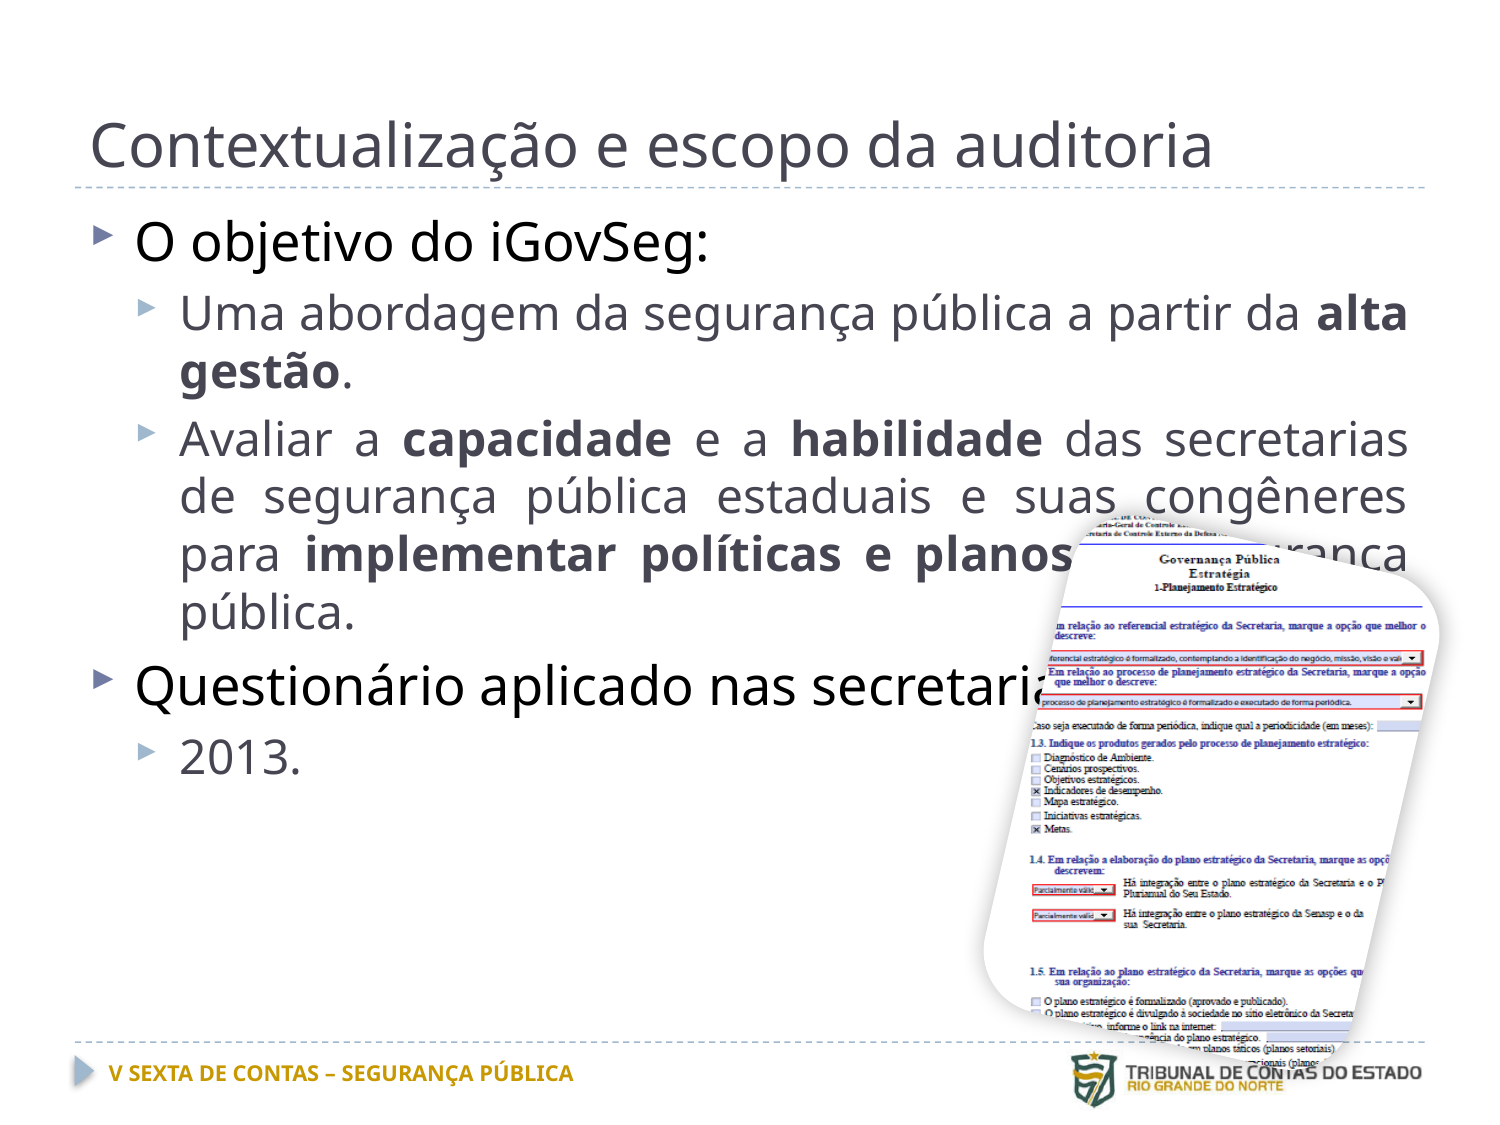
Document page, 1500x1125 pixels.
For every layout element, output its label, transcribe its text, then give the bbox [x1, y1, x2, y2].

text_box V SEXTA DE CONTAS – SEGURANÇA PÚBLICA [93, 1052, 1032, 1094]
picture [983, 515, 1440, 1112]
list O objetivo do iGovSeg: Uma abordagem da segurança pública a partir da alta gestão. Avaliar a capacidade e a habilidade das secretarias de segurança pública estaduais e suas congêneres para implementar políticas e planos de segurança pública. Questionário aplicado nas secretarias. 2013. [75, 200, 1425, 1010]
title Contextualização e escopo da auditoria [75, 24, 1425, 188]
